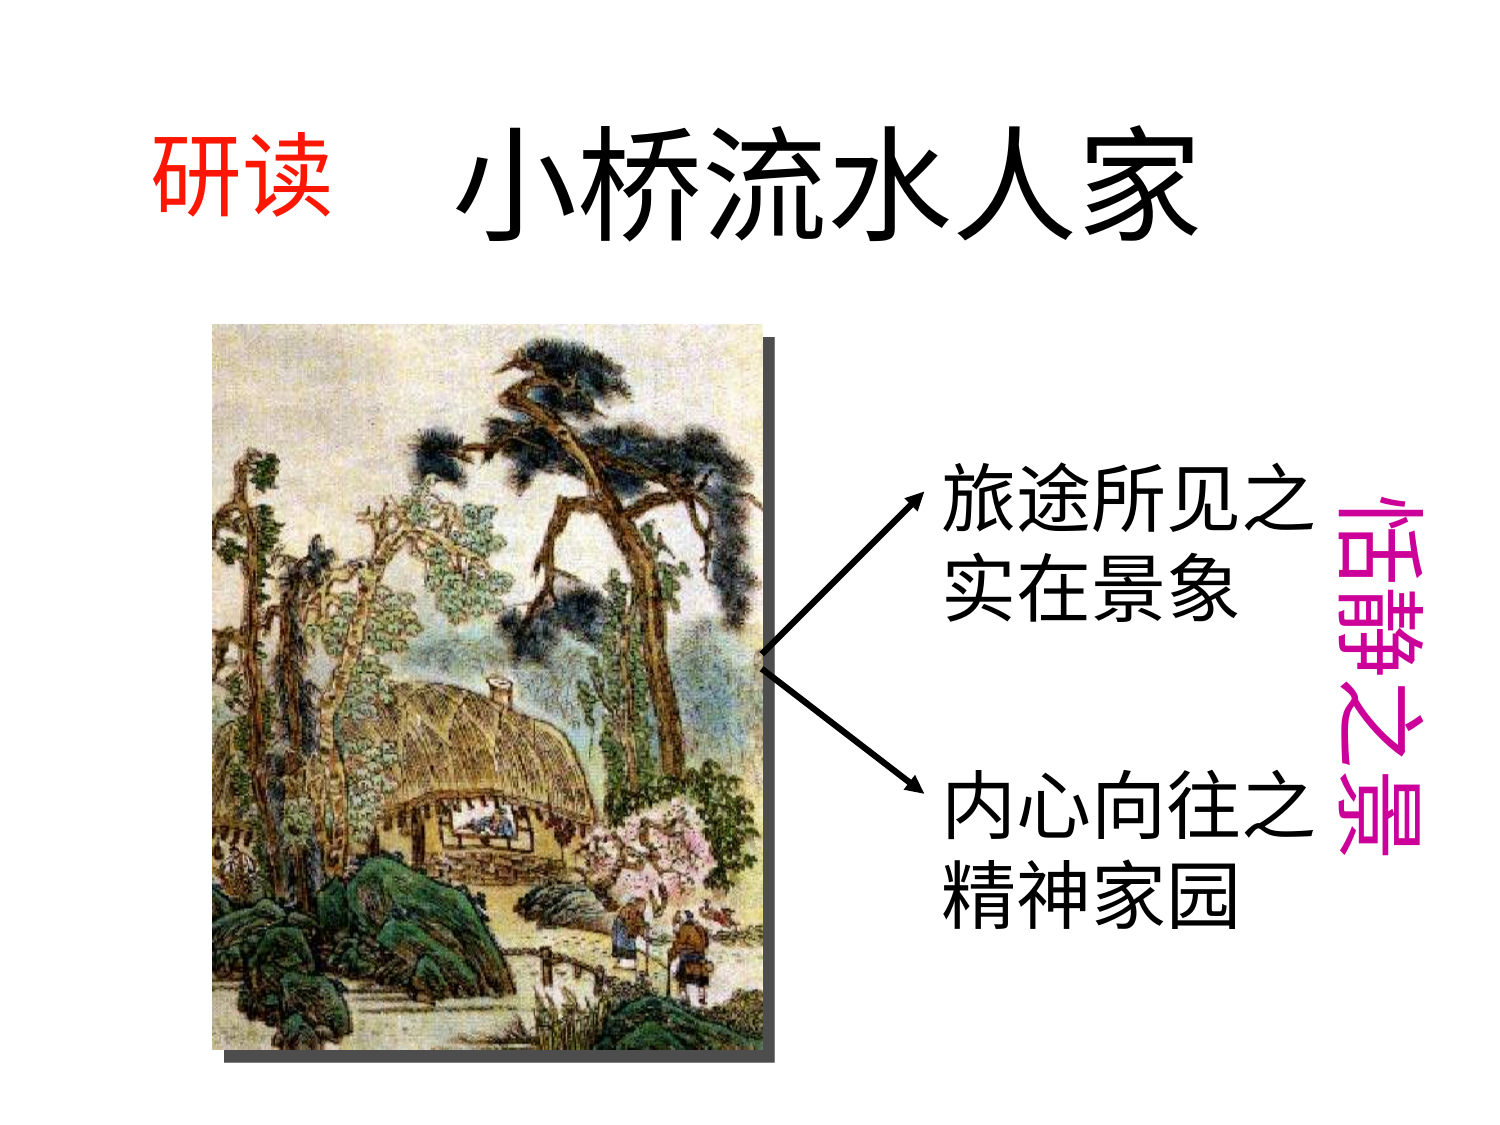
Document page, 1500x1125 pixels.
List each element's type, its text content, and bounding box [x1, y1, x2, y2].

text_box 小桥流水人家 [437, 99, 1218, 265]
text_box 恬静之景 [1305, 479, 1446, 882]
text_box [766, 491, 925, 650]
text_box 研读 [135, 90, 361, 257]
text_box 内心向往之 精神家园 [927, 751, 1415, 947]
text_box [766, 671, 925, 794]
picture [212, 324, 763, 1051]
text_box 旅途所见之 实在景象 [927, 444, 1415, 639]
